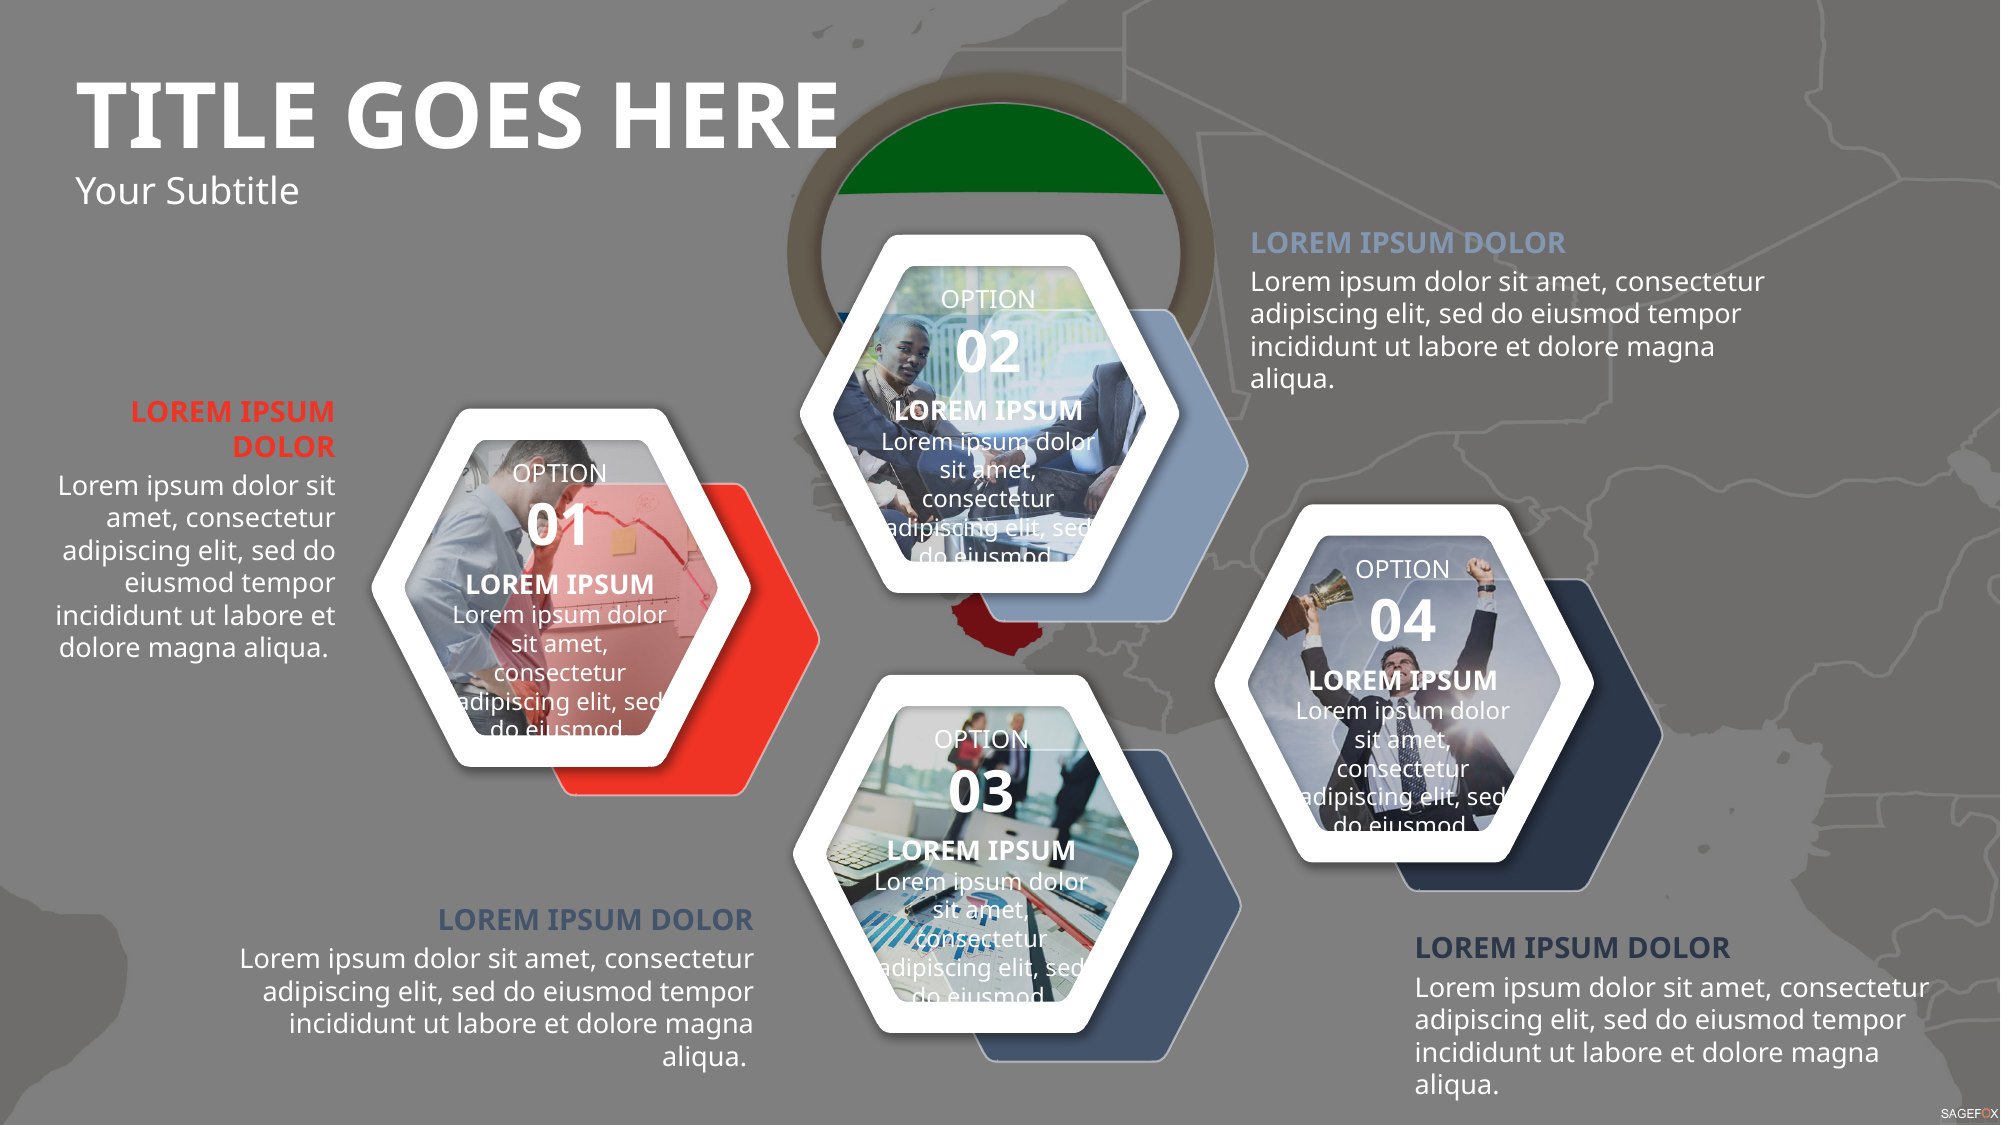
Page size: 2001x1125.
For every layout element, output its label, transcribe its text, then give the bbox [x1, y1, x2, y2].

text_box [557, 498, 821, 797]
text_box LOREM IPSUM DOLOR Lorem ipsum dolor sit amet, consectetur adipiscing elit, sed do eiusmod tempor incididunt ut labore et dolore magna aliqua. [1399, 922, 1967, 1108]
text_box [979, 766, 1242, 1063]
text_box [371, 408, 751, 767]
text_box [1214, 504, 1594, 863]
text_box [1400, 594, 1664, 893]
text_box TITLE GOES HERE Your Subtitle [60, 49, 1036, 220]
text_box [793, 674, 1173, 1033]
text_box [985, 326, 1249, 623]
text_box LOREM IPSUM DOLOR Lorem ipsum dolor sit amet, consectetur adipiscing elit, sed do eiusmod tempor incididunt ut labore et dolore magna aliqua. [31, 385, 351, 671]
text_box LOREM IPSUM DOLOR Lorem ipsum dolor sit amet, consectetur adipiscing elit, sed do eiusmod tempor incididunt ut labore et dolore magna aliqua. [1235, 216, 1803, 402]
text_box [799, 234, 1180, 593]
text_box LOREM IPSUM DOLOR Lorem ipsum dolor sit amet, consectetur adipiscing elit, sed do eiusmod tempor incididunt ut labore et dolore magna aliqua. [202, 893, 769, 1079]
picture [0, 0, 2001, 1125]
